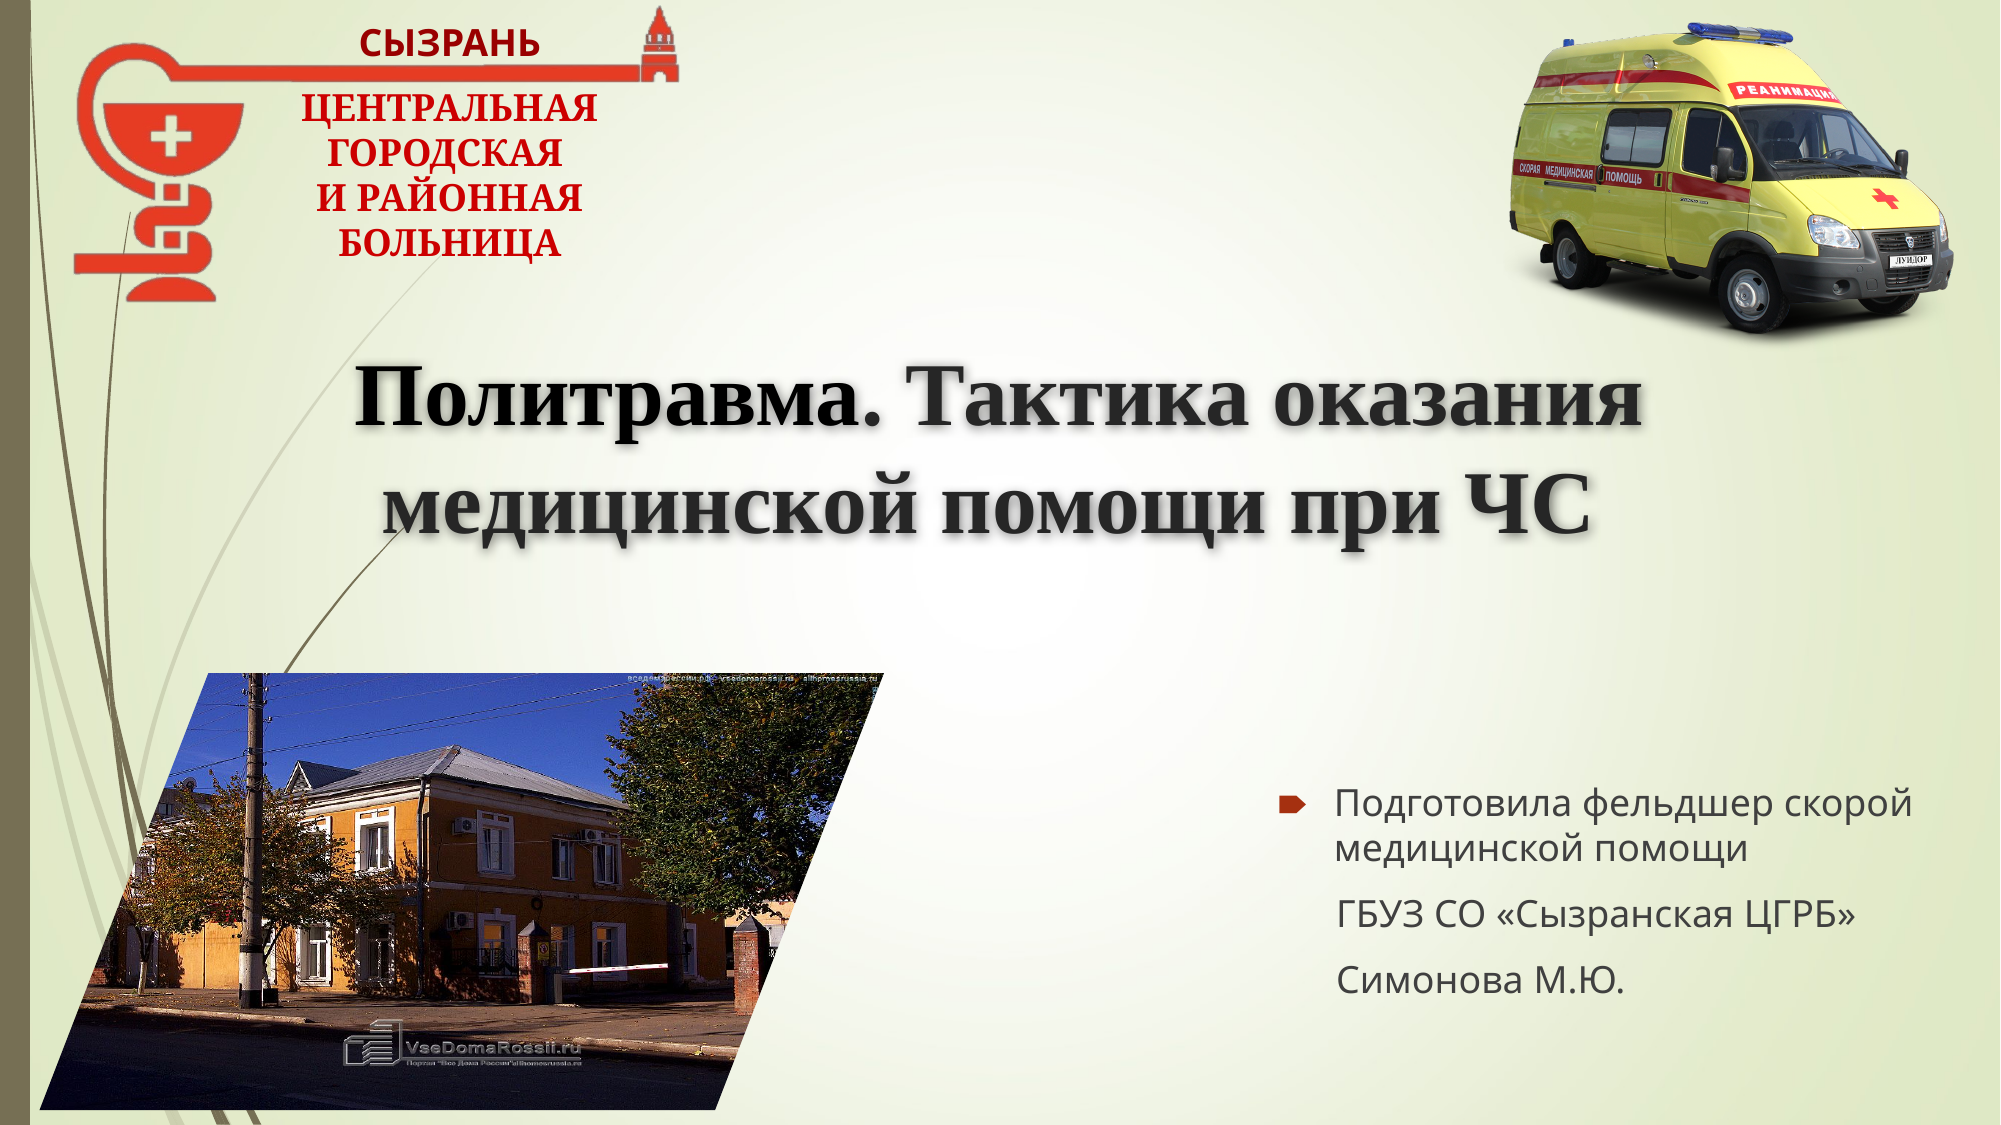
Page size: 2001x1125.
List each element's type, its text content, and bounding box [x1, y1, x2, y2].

title Политравма. Тактика оказания медицинской помощи при ЧС [186, 328, 1814, 674]
picture [30, 0, 2001, 1125]
list Подготовила фельдшер скорой медицинской помощи ГБУЗ СО «Сызранская ЦГРБ» Симонова М.Ю. [1262, 771, 1987, 1012]
